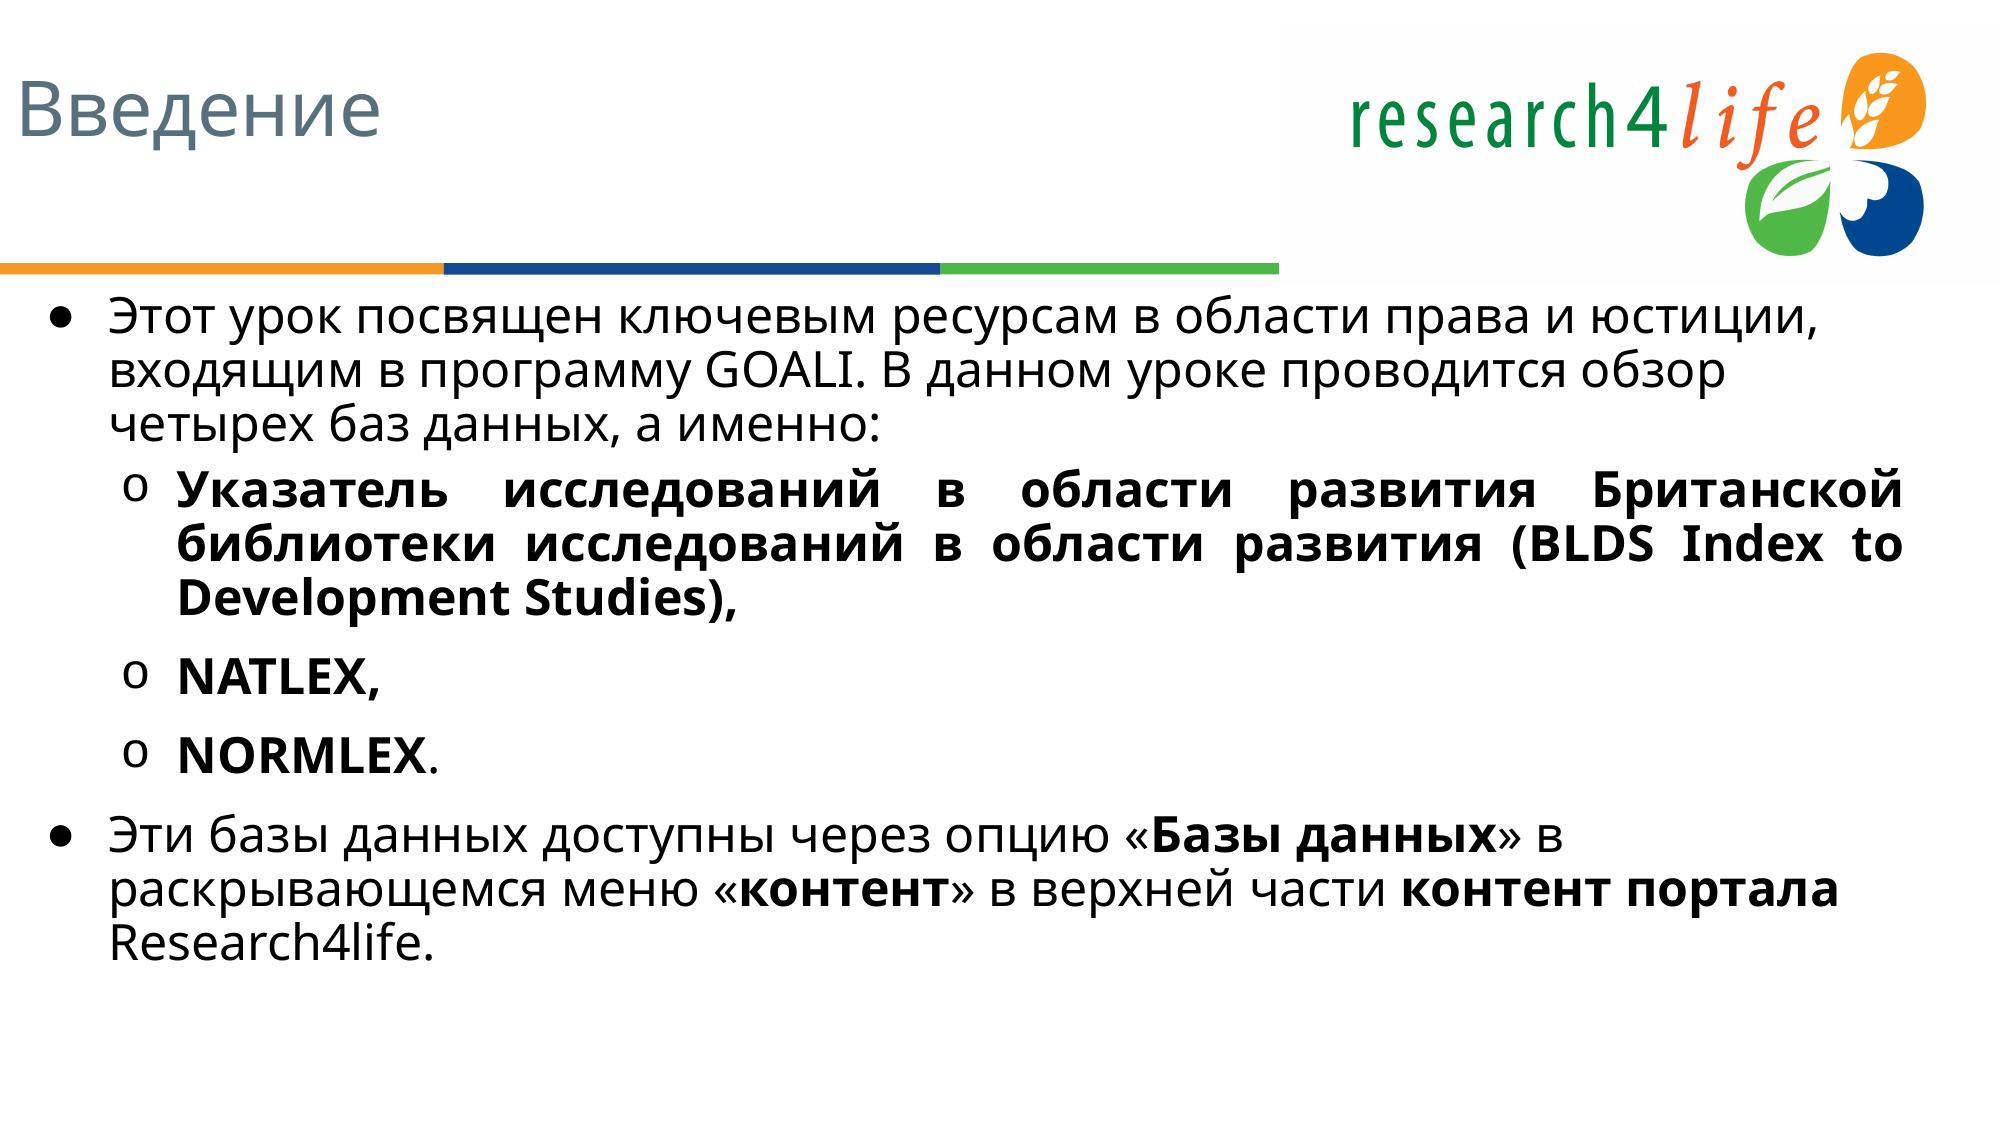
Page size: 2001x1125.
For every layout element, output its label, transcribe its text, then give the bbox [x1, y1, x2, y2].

list Этот урок посвящен ключевым ресурсам в области права и юстиции, входящим в программу GOALI. В данном уроке проводится обзор четырех баз данных, а именно: Указатель исследований в области развития Британской библиотеки исследований в области развития (BLDS Index to Development Studies), NATLEX, NORMLEX. Эти базы данных доступны через опцию «Базы данных» в раскрывающемся меню «контент» в верхней части контент портала Research4life. [18, 282, 1921, 1097]
title Введение [0, 62, 1578, 240]
picture [1279, 22, 2000, 285]
